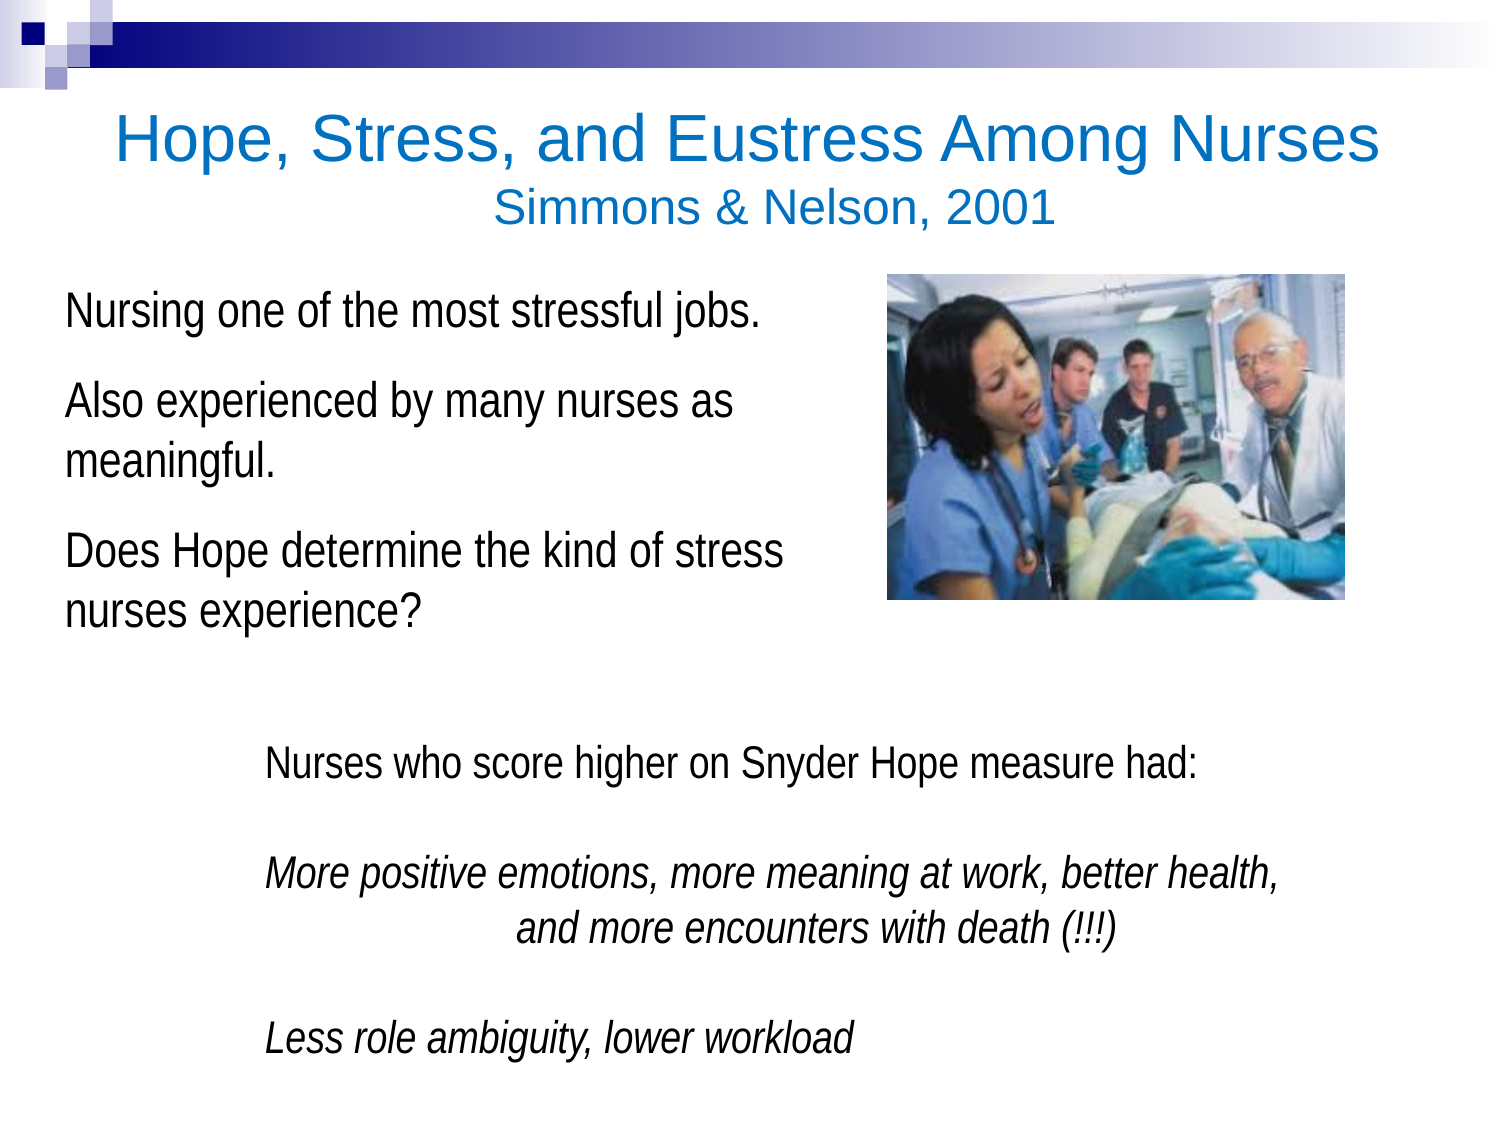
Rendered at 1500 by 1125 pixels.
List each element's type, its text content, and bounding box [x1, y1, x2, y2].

picture [887, 274, 1345, 601]
picture [1195, 580, 1205, 584]
text_box Nursing one of the most stressful jobs. Also experienced by many nurses as meaningful. Does Hope determine the kind of stress nurses experience? [49, 270, 888, 646]
text_box Hope, Stress, and Eustress Among Nurses Simmons & Nelson, 2001 [99, 87, 1450, 243]
text_box Nurses who score higher on Snyder Hope measure had: More positive emotions, more meaning at work, better health, and more encounters with death (!!!) Less role ambiguity, lower workload [249, 724, 1418, 1070]
